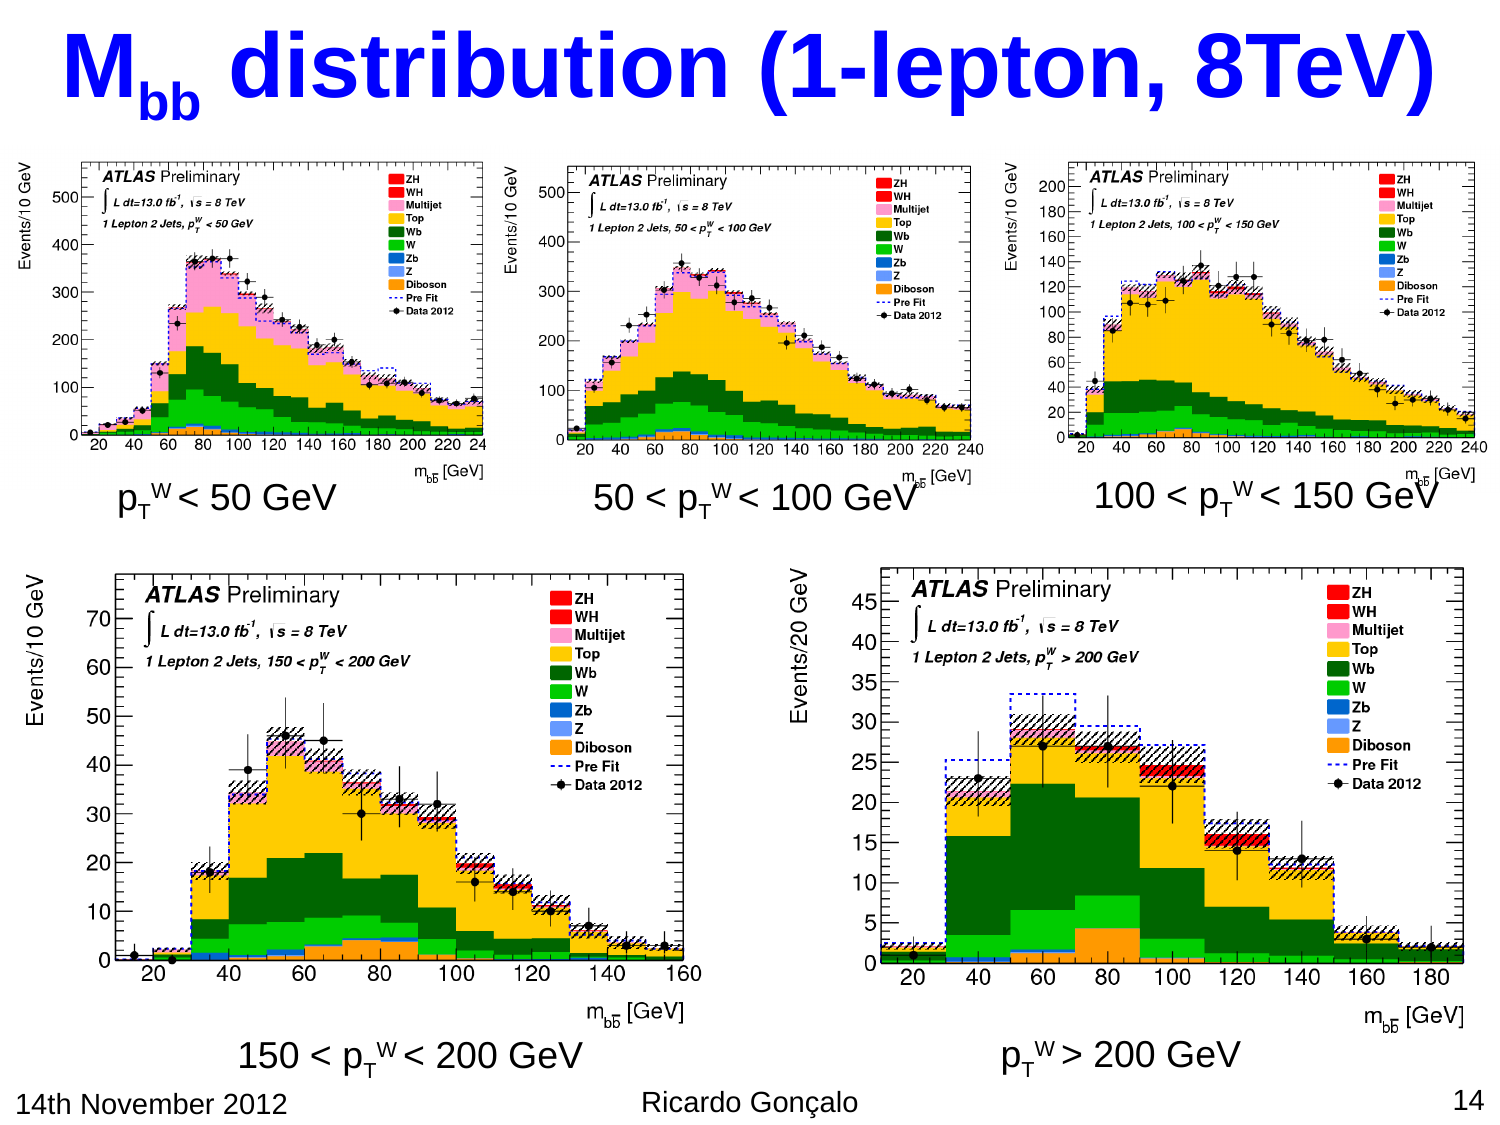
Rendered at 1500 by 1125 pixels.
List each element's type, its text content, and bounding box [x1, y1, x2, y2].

picture [0, 144, 1500, 495]
title Mbb distribution (1-lepton, 8TeV) [0, 0, 1500, 138]
text_box 50 < pTW < 100 GeV [578, 504, 934, 532]
text_box 150 < pTW < 200 GeV [222, 1046, 599, 1090]
picture [763, 543, 1500, 1043]
text_box pTW < 50 GeV [102, 498, 352, 532]
footer Ricardo Gonçalo [442, 1076, 1058, 1125]
picture [0, 550, 720, 1038]
text_box pTW > 200 GeV [985, 1052, 1257, 1089]
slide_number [0, 1077, 326, 1125]
slide_number 14 [1149, 1073, 1500, 1125]
text_box 100 < pTW < 150 GeV [1078, 502, 1455, 530]
